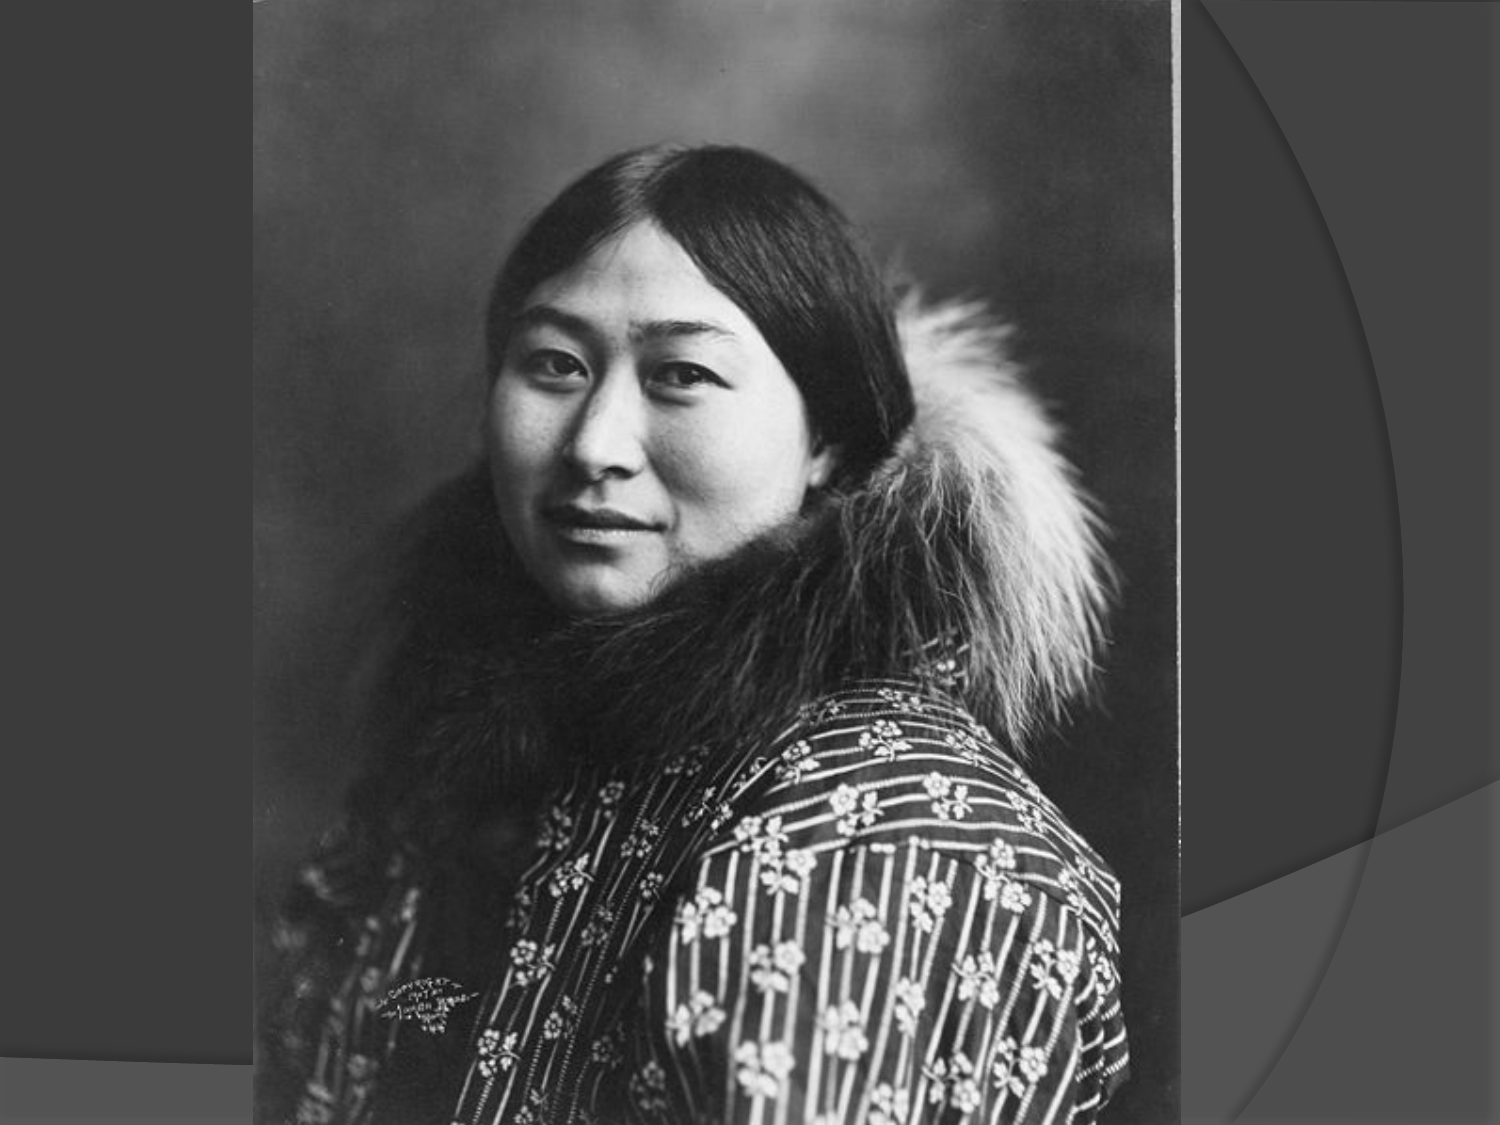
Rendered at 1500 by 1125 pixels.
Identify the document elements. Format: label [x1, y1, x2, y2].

picture [253, 0, 1182, 1125]
